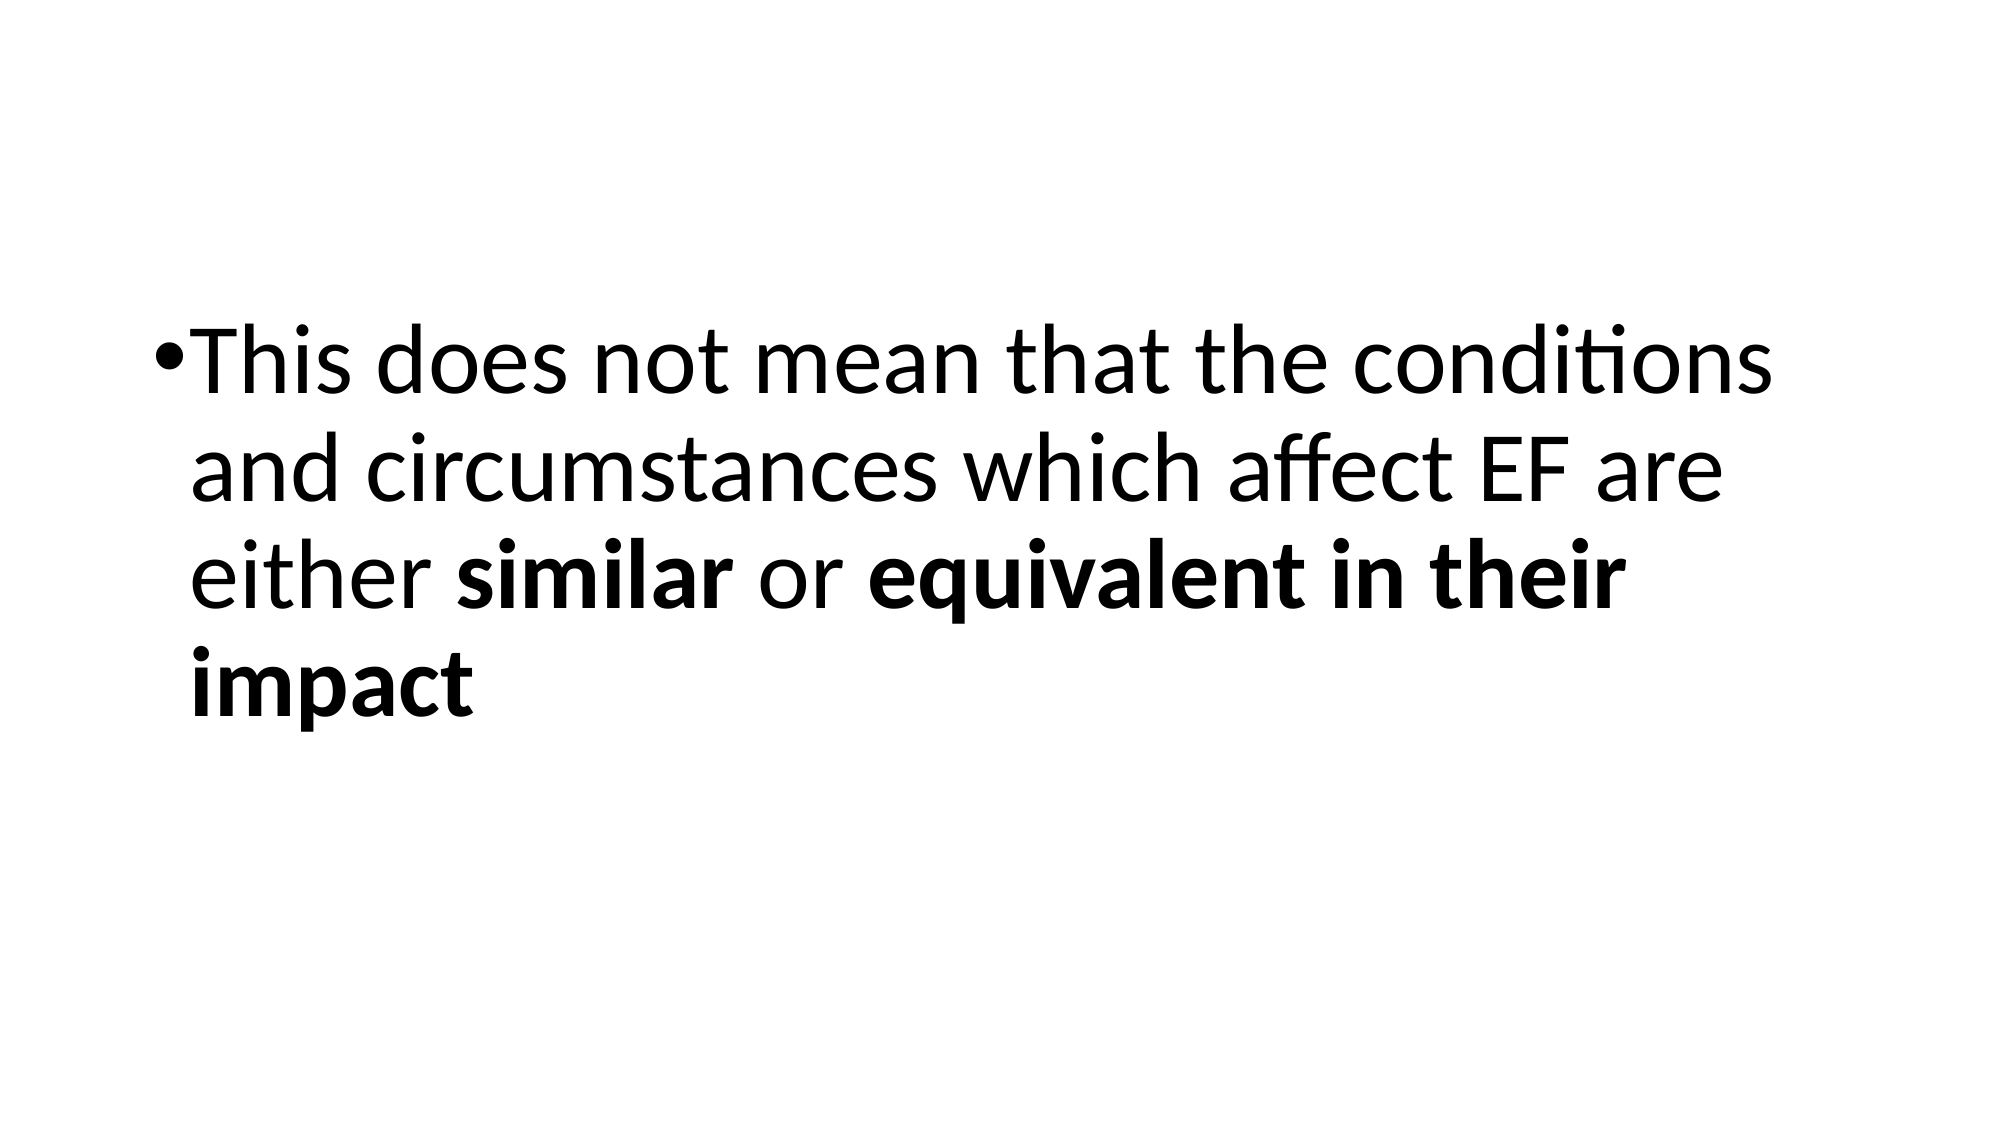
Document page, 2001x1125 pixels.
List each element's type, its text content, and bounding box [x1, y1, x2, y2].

list This does not mean that the conditions and circumstances which affect EF are either similar or equivalent in their impact [137, 299, 1863, 1014]
